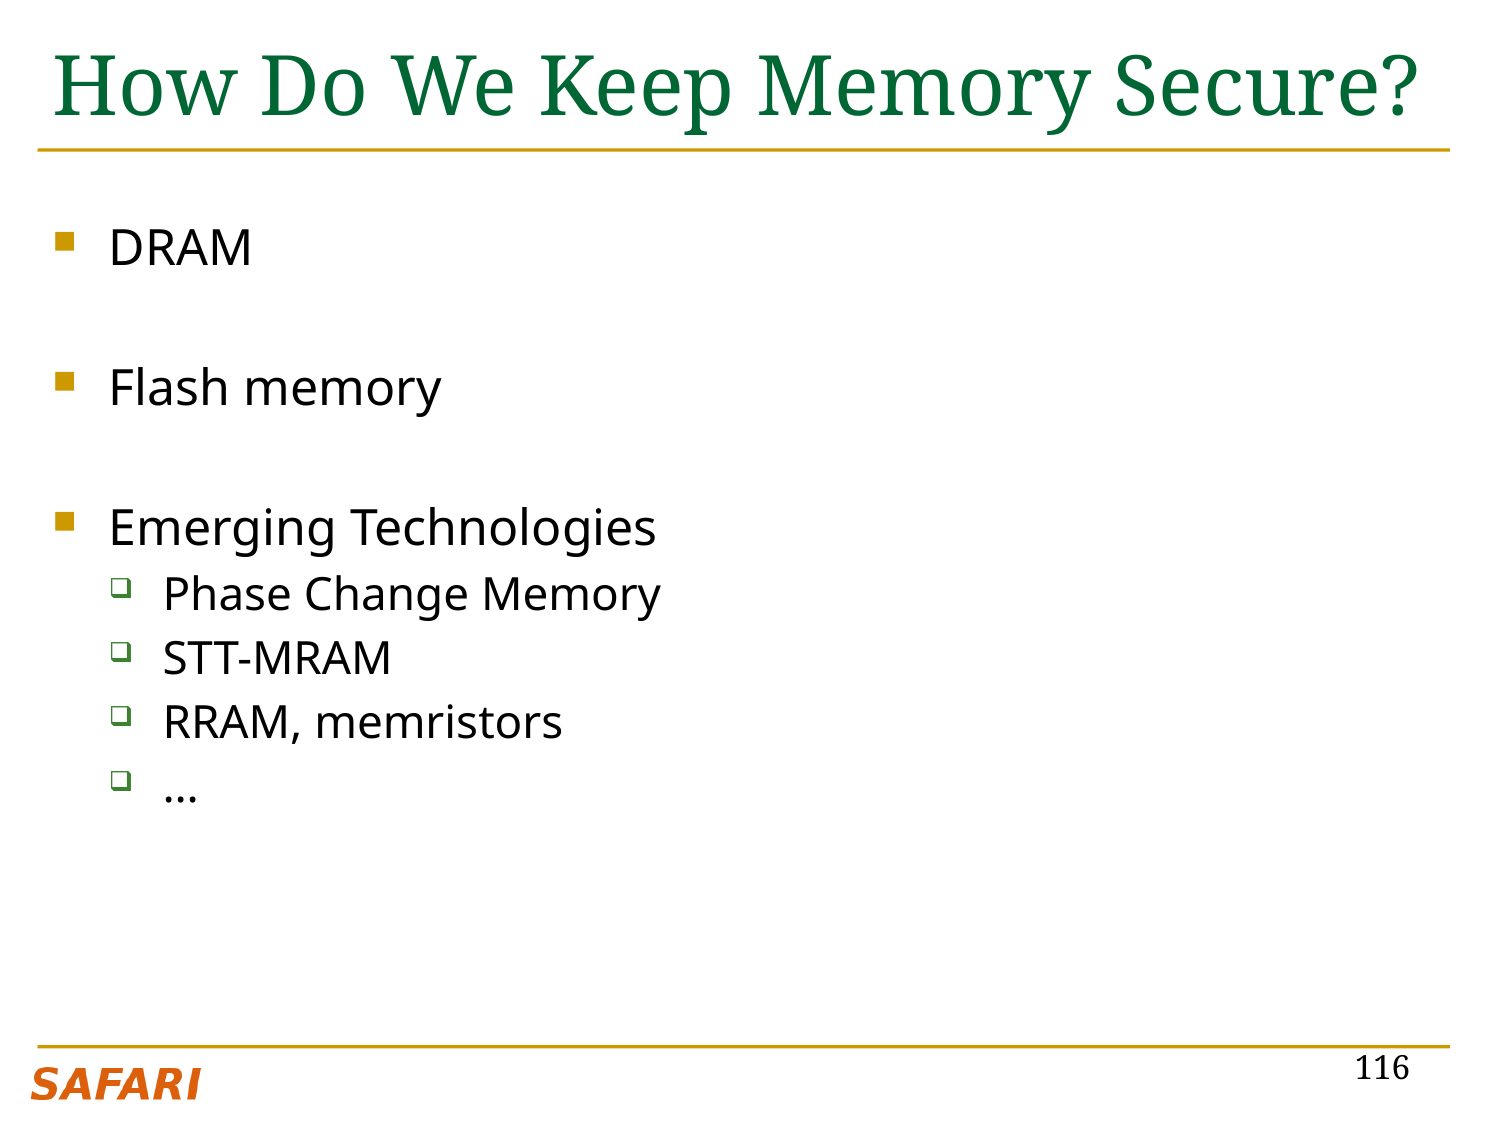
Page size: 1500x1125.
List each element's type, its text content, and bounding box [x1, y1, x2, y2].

picture [29, 1058, 207, 1110]
slide_number 116 [1074, 1023, 1426, 1100]
title How Do We Keep Memory Secure? [37, 24, 1451, 201]
list DRAM Flash memory Emerging Technologies Phase Change Memory STT-MRAM RRAM, memristors … [37, 207, 1451, 1026]
